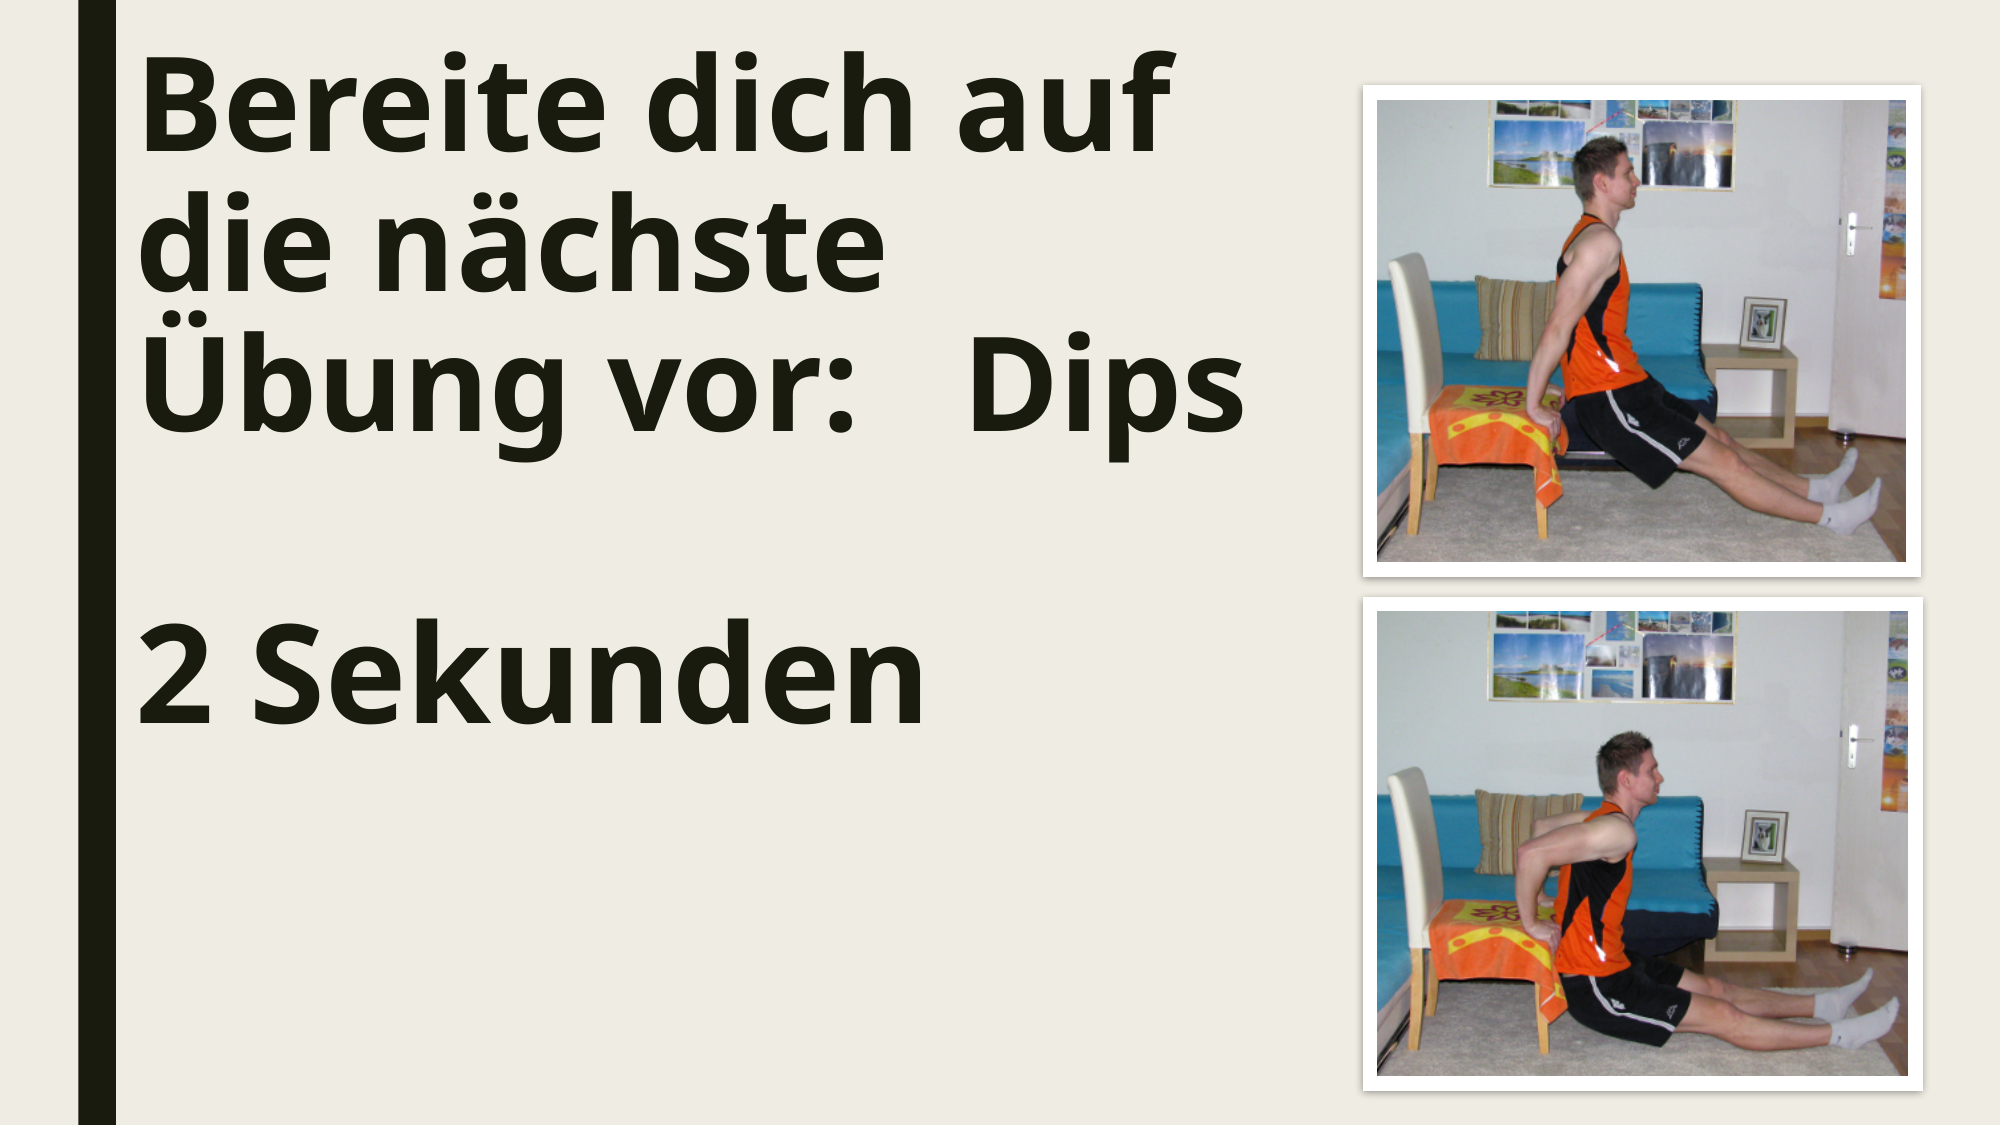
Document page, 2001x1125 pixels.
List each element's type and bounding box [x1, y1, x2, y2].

picture [1377, 99, 1907, 563]
picture [1377, 611, 1909, 1077]
